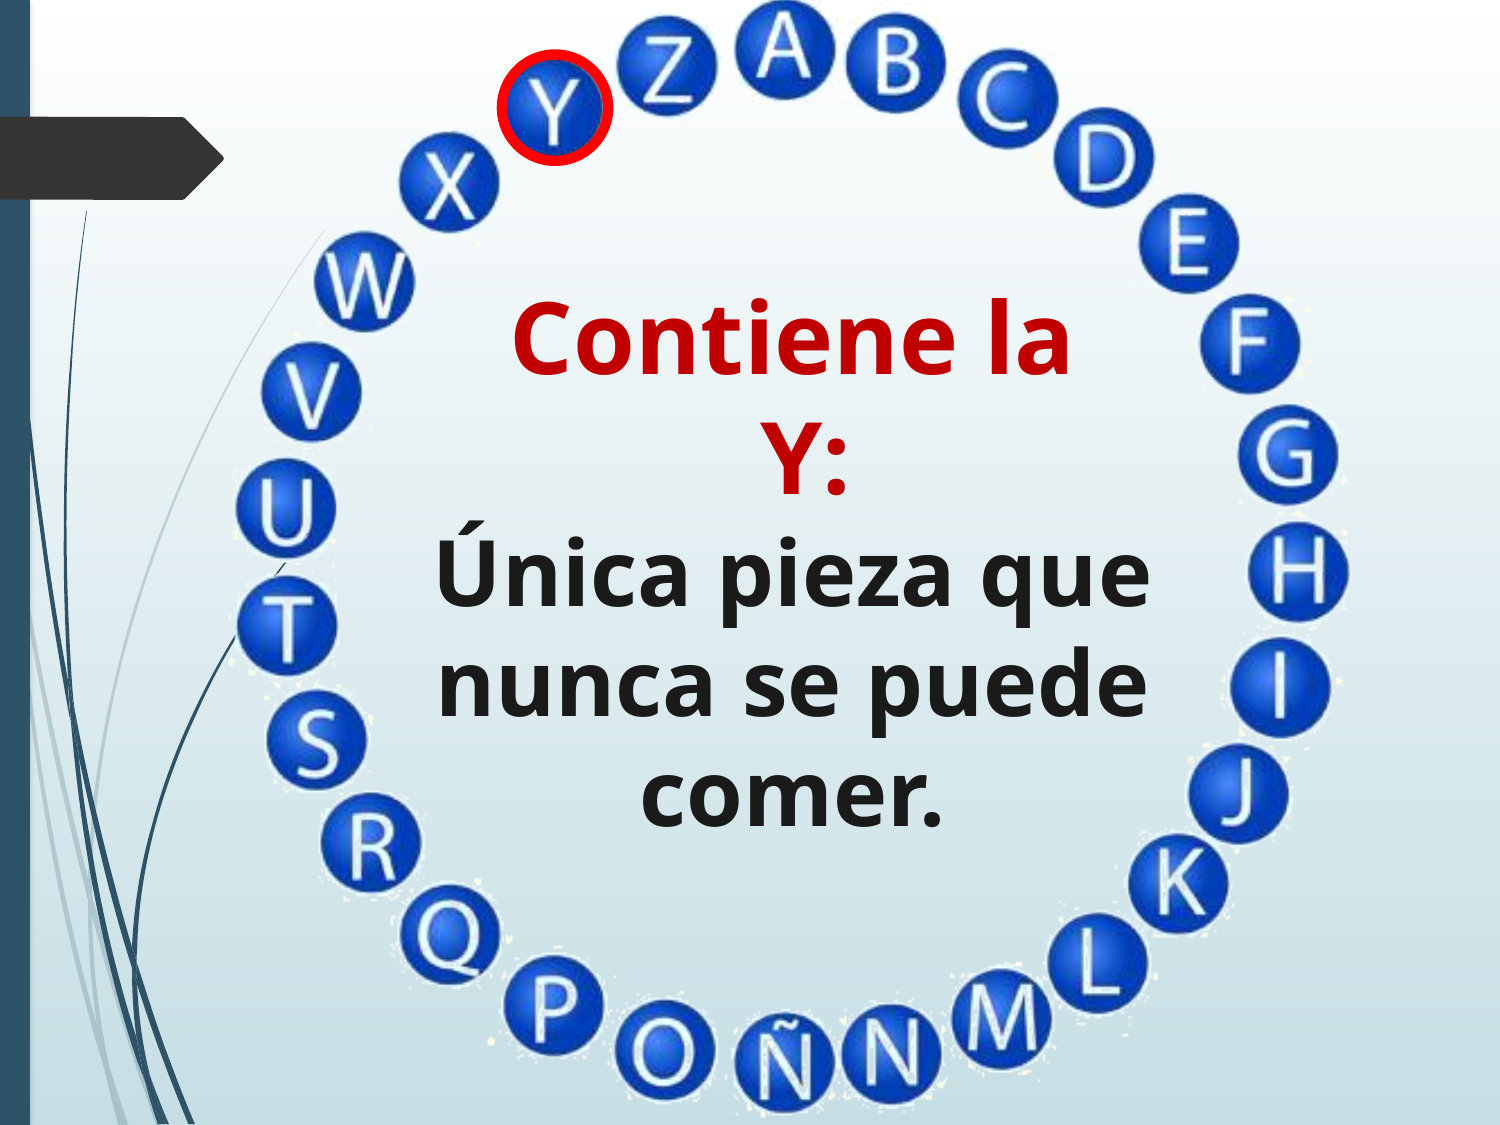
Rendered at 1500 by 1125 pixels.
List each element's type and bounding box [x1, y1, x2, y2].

picture [228, 0, 1357, 1125]
